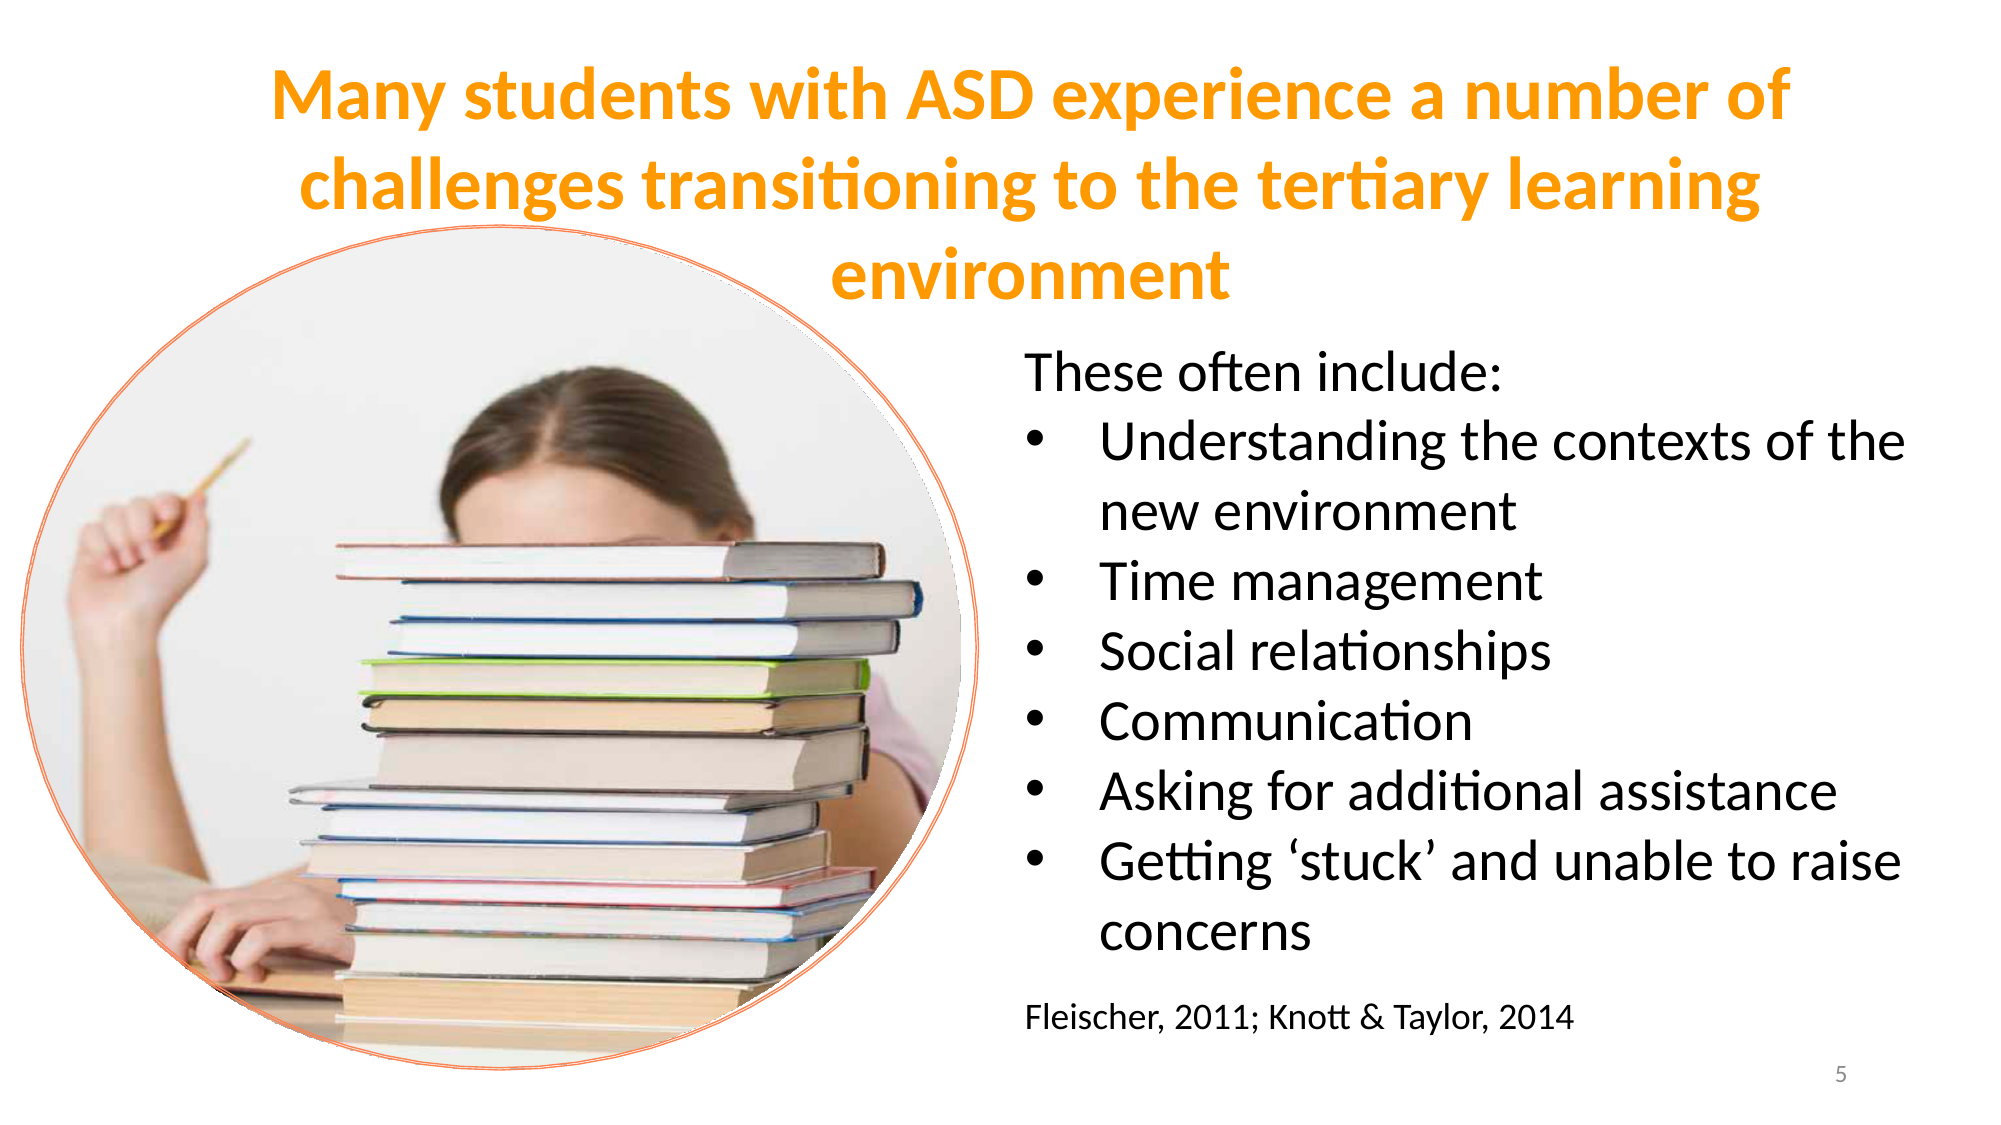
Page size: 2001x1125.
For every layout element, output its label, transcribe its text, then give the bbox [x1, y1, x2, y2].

slide_number 5 [1412, 1042, 1863, 1103]
text_box Many students with ASD experience a number of challenges transitioning to the tertiary learning environment [138, 37, 1924, 323]
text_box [20, 224, 979, 1070]
text_box These often include: Understanding the contexts of the new environment Time management Social relationships Communication Asking for additional assistance Getting ‘stuck’ and unable to raise concerns Fleischer, 2011; Knott & Taylor, 2014 [1009, 325, 1955, 1045]
